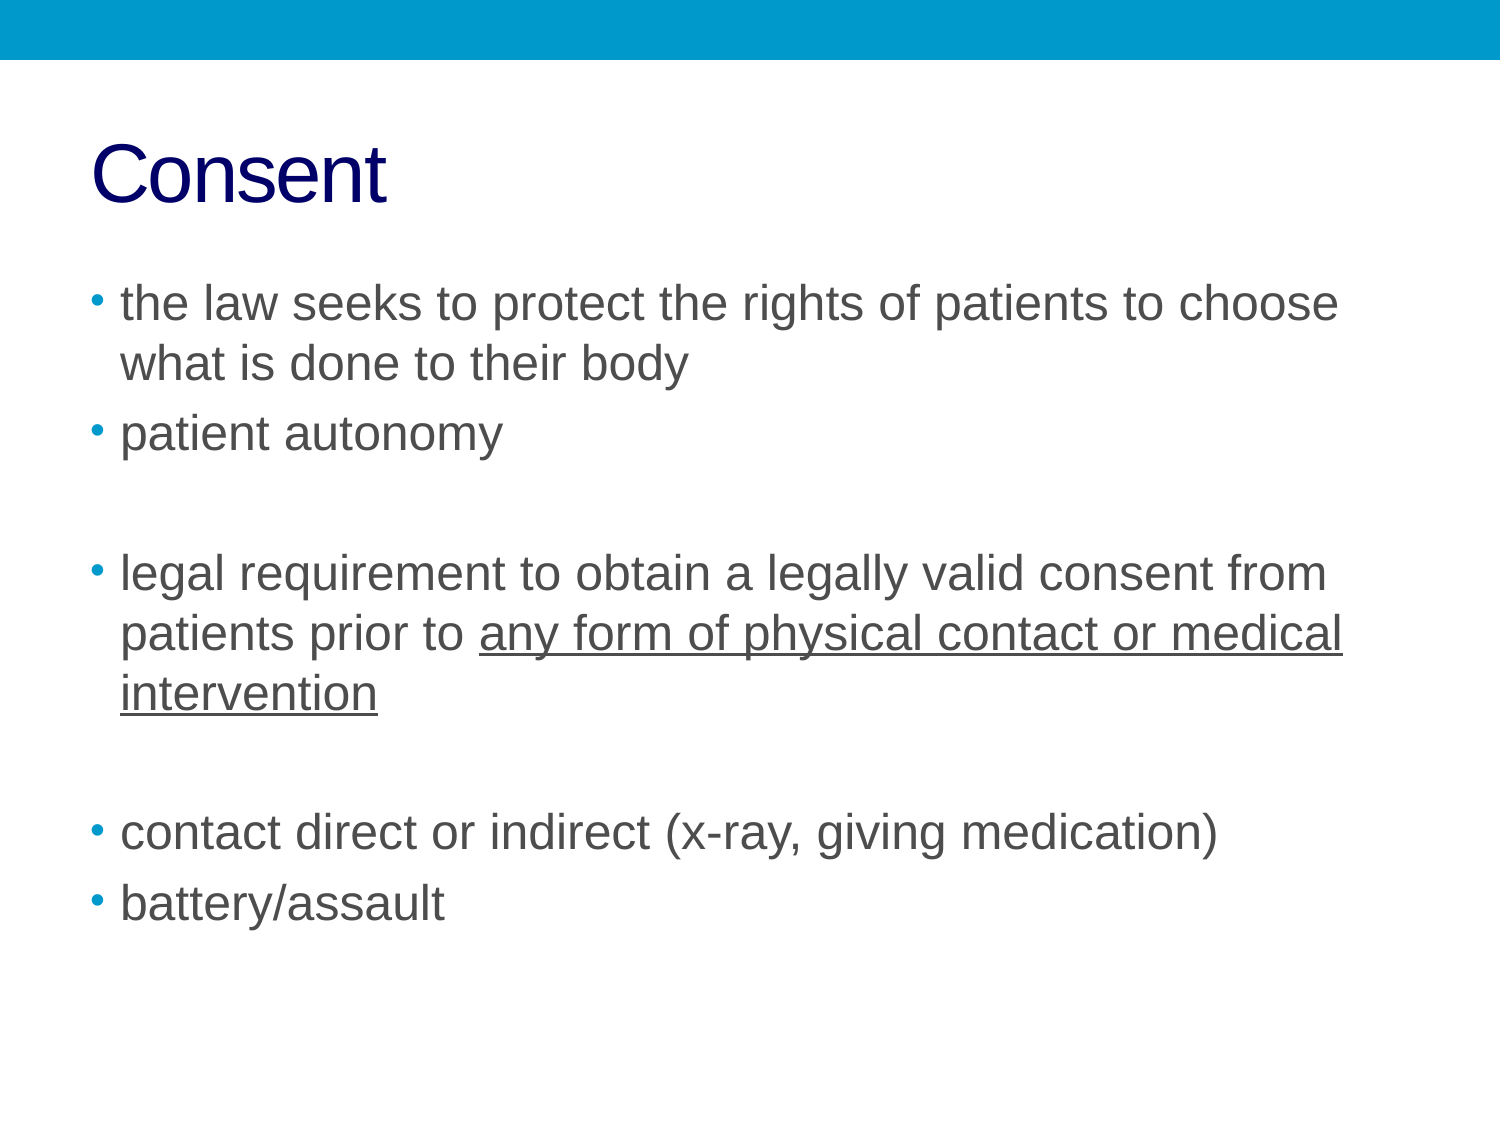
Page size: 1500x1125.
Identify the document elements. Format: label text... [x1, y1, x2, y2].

list the law seeks to protect the rights of patients to choose what is done to their body patient autonomy legal requirement to obtain a legally valid consent from patients prior to any form of physical contact or medical intervention contact direct or indirect (x-ray, giving medication) battery/assault [75, 262, 1425, 1063]
title Consent [75, 87, 1425, 250]
